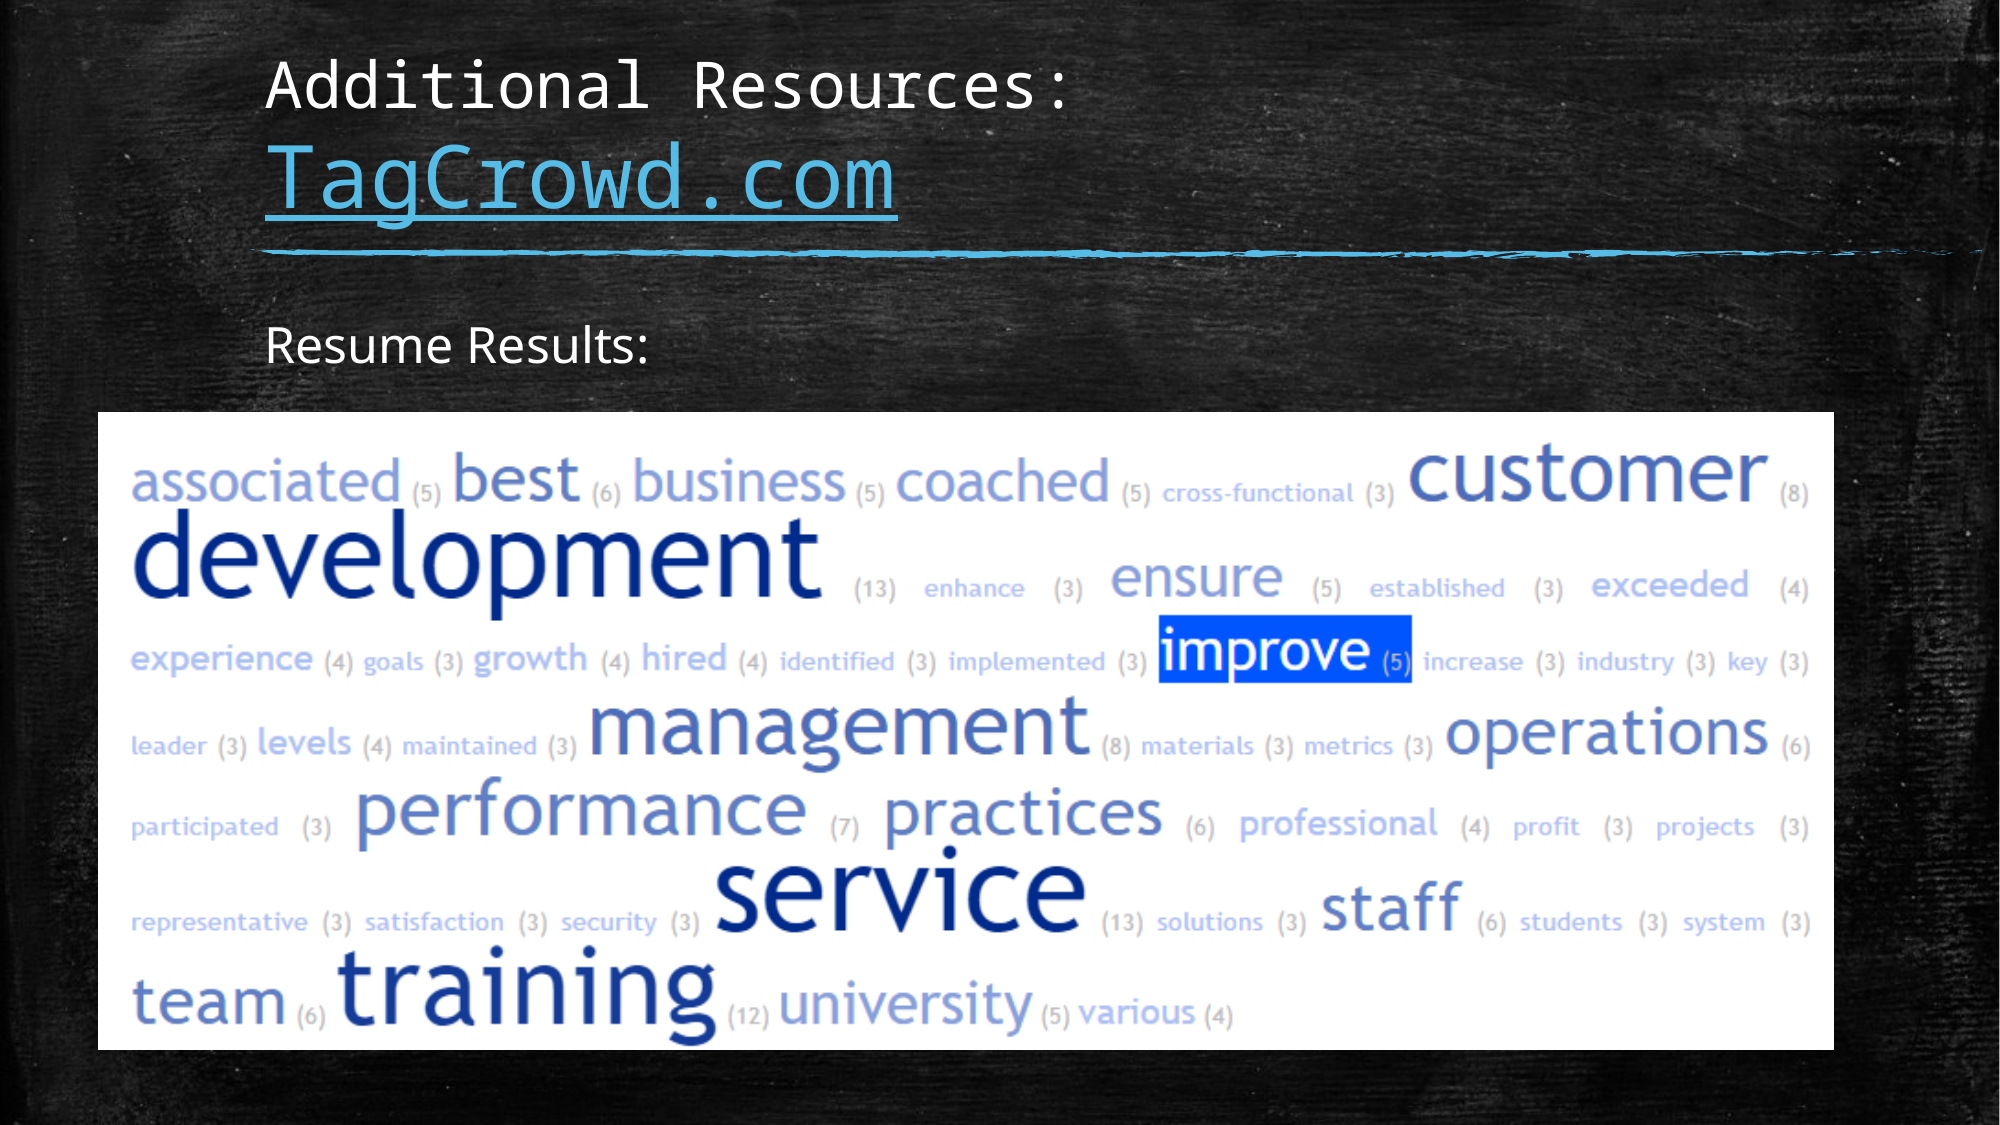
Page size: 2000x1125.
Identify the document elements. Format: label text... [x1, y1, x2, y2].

title Additional Resources: TagCrowd.com [249, 45, 1750, 238]
picture [98, 412, 1834, 1050]
list Resume Results: [249, 312, 1838, 413]
